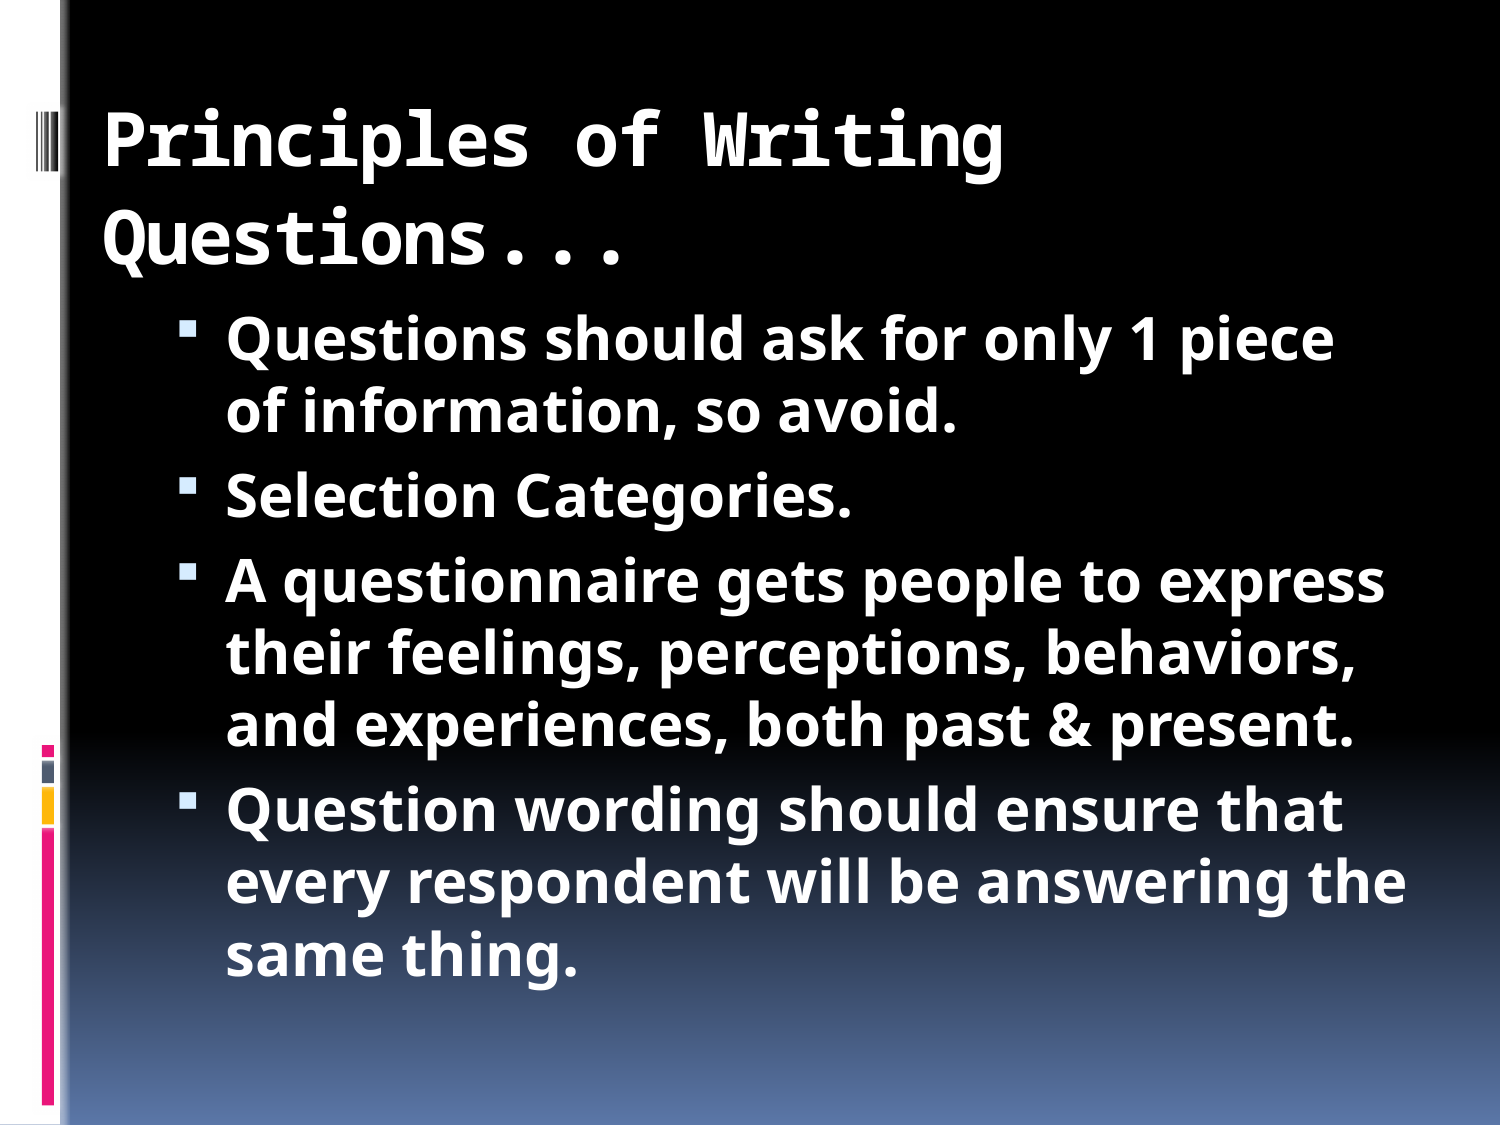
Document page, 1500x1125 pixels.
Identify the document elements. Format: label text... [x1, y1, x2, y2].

list Questions should ask for only 1 piece of information, so avoid. Selection Categories. A questionnaire gets people to express their feelings, perceptions, behaviors, and experiences, both past & present. Question wording should ensure that every respondent will be answering the same thing. [149, 292, 1426, 1043]
title Principles of Writing Questions... [87, 84, 1475, 235]
